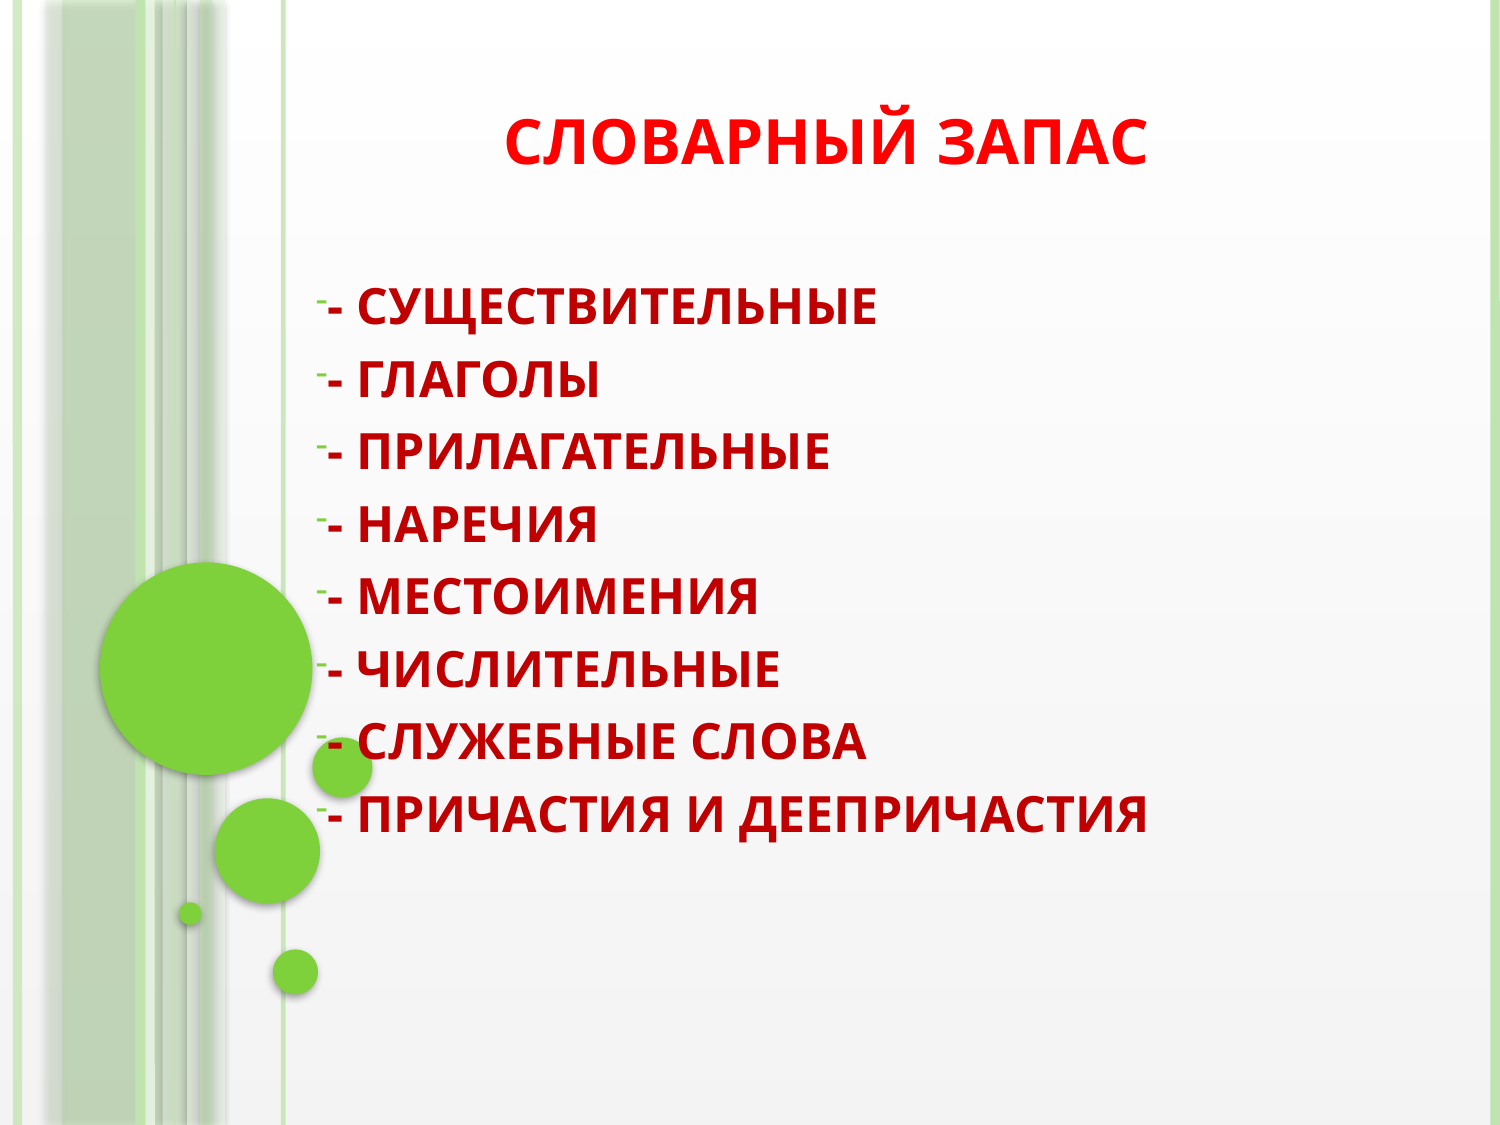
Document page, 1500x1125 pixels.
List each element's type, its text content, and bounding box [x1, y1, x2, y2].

subtitle - СУЩЕСТВИТЕЛЬНЫЕ - ГЛАГОЛЫ - ПРИЛАГАТЕЛЬНЫЕ - НАРЕЧИЯ - МЕСТОИМЕНИЯ - ЧИСЛИТЕЛЬНЫЕ - СЛУЖЕБНЫЕ СЛОВА - ПРИЧАСТИЯ И ДЕЕПРИЧАСТИЯ [301, 267, 1412, 1046]
title СЛОВАРНЫЙ ЗАПАС [289, 54, 1365, 185]
